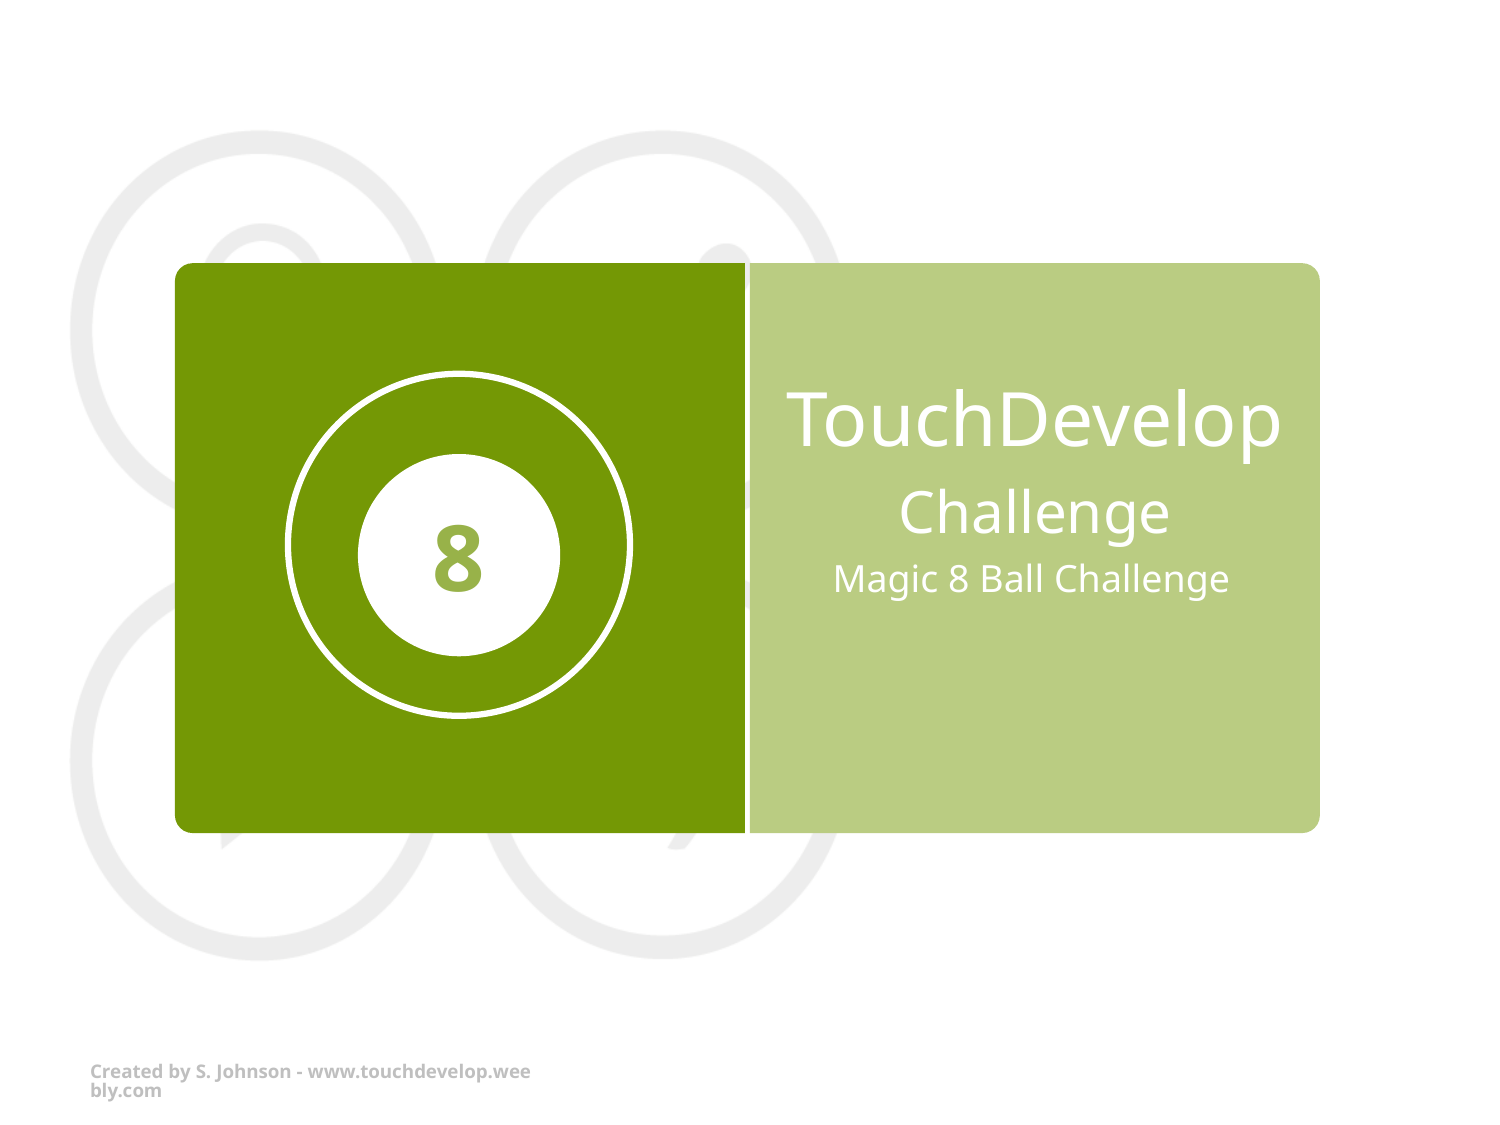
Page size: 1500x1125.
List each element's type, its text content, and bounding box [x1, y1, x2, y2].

title TouchDevelop Challenge [732, 275, 1338, 545]
subtitle Magic 8 Ball Challenge [762, 555, 1300, 643]
footer Created by S. Johnson - www.touchdevelop.weebly.com [75, 1042, 550, 1103]
text_box 8 [360, 456, 559, 655]
text_box [286, 372, 632, 717]
picture [0, 0, 1500, 1125]
